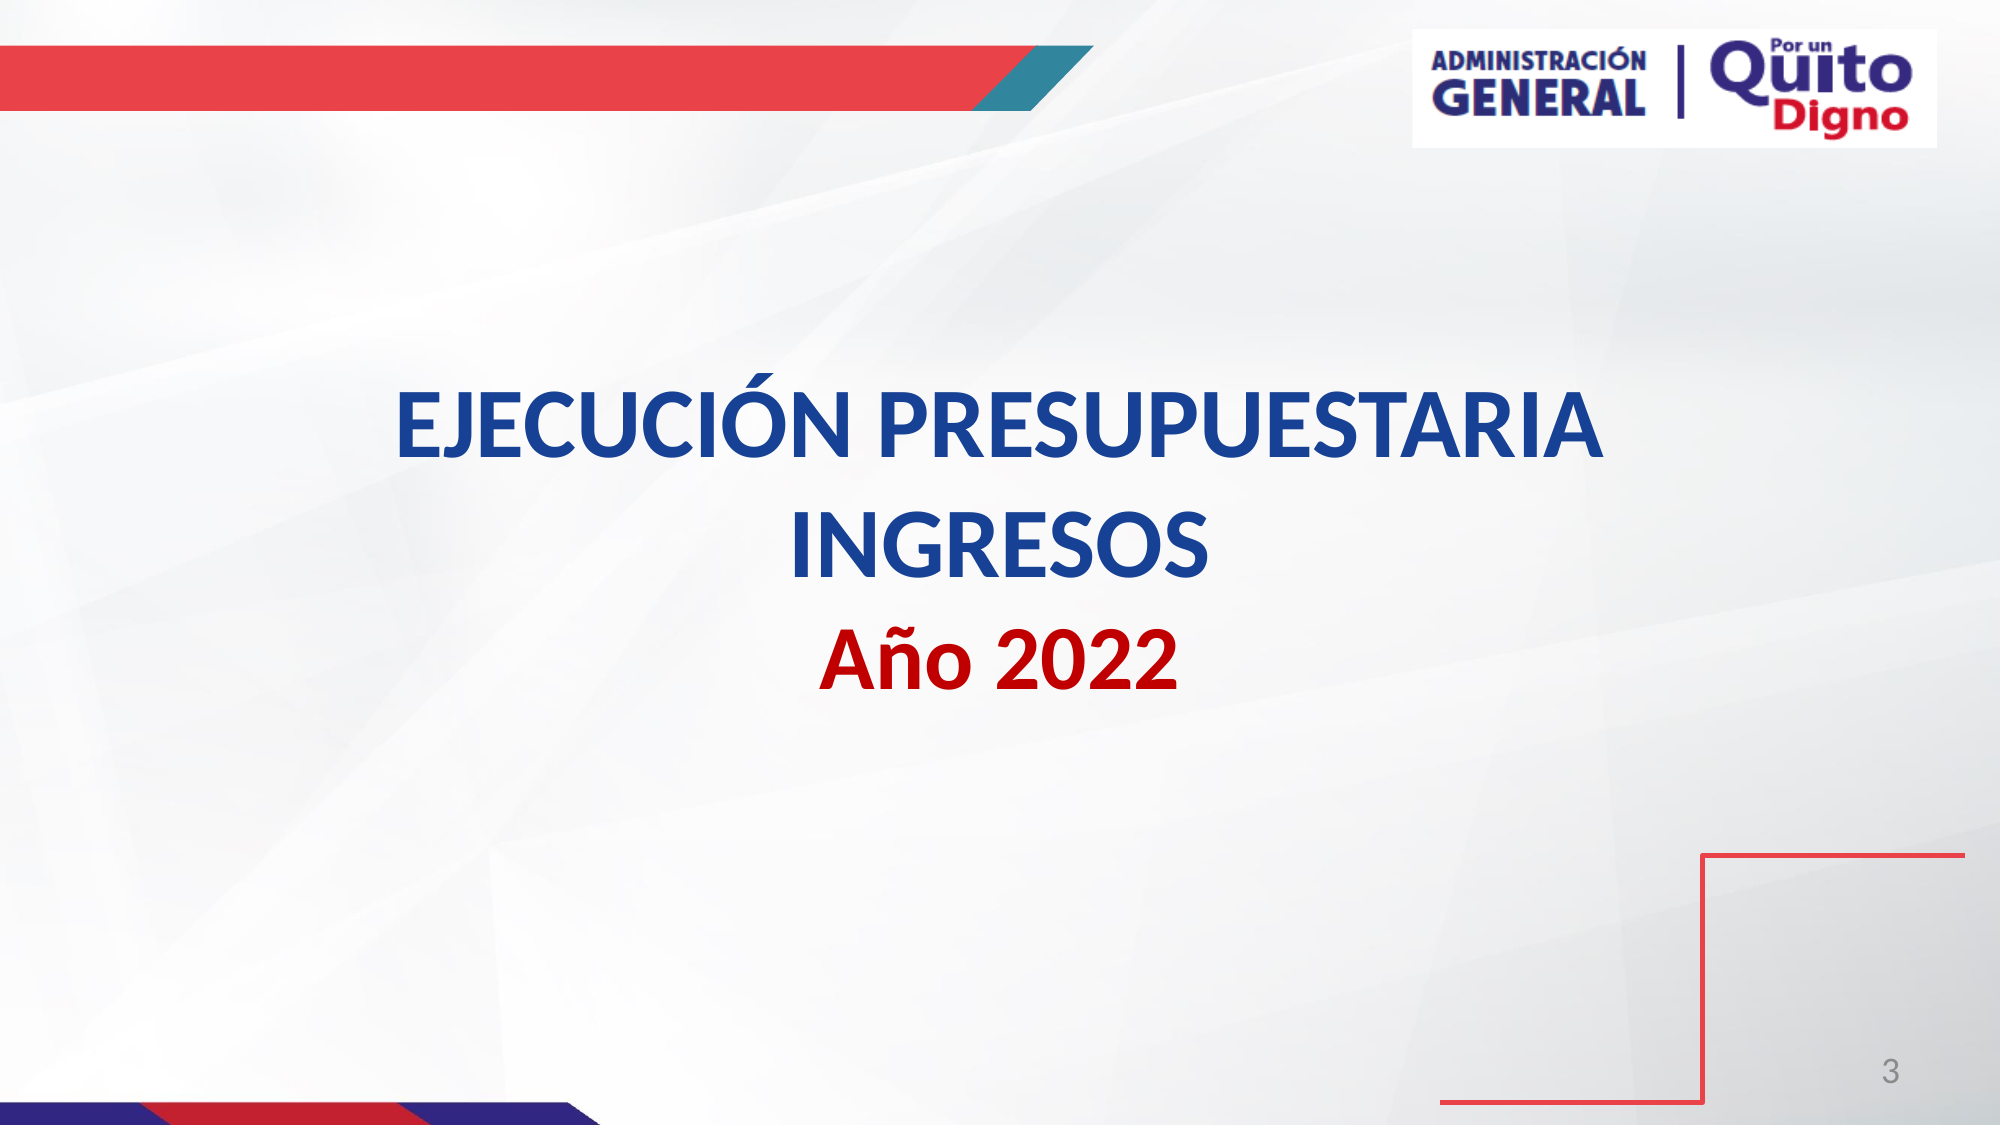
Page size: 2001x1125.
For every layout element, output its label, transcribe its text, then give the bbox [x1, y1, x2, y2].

picture [0, 0, 2000, 1125]
text_box EJECUCIÓN PRESUPUESTARIA INGRESOS Año 2022 [368, 350, 1632, 715]
slide_number 3 [1440, 1046, 1900, 1103]
